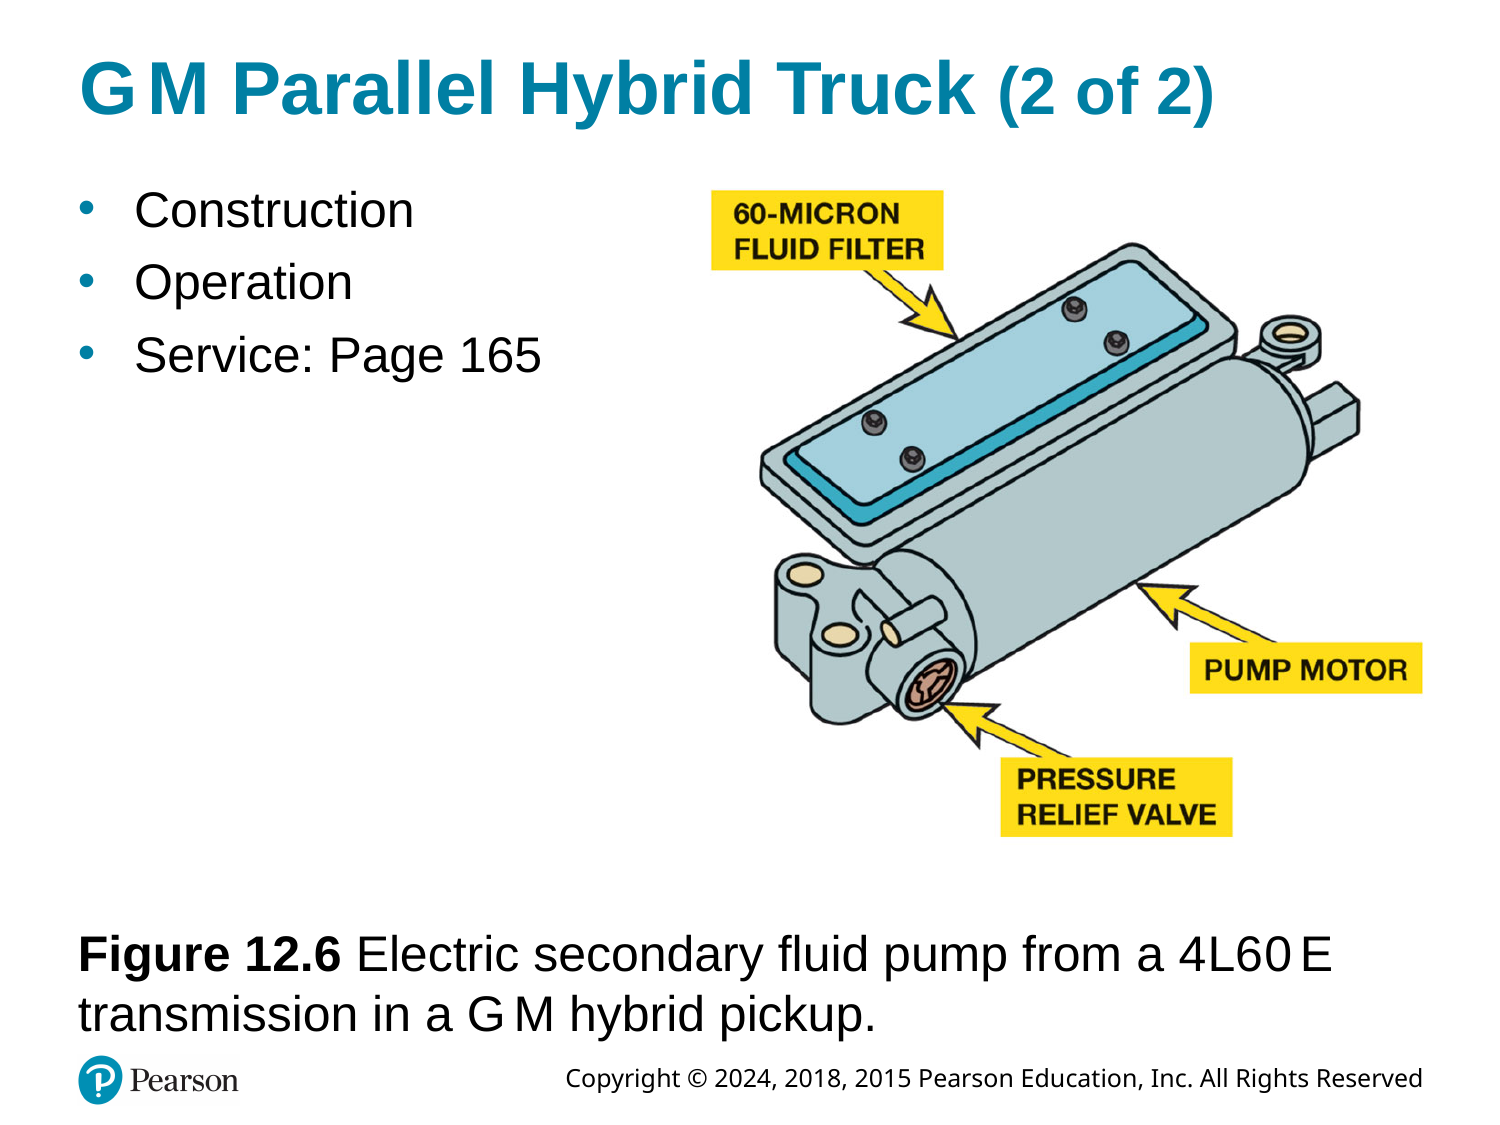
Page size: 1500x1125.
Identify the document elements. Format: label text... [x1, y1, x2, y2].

title G M Parallel Hybrid Truck (2 of 2) [589, 0, 1430, 182]
list Construction Operation Service: Page 165 [77, 0, 589, 602]
list Figure 12.6 Electric secondary fluid pump from a 4 L 6 0 E transmission in a G M hybrid pickup. [77, 659, 1427, 1125]
picture [709, 188, 1425, 855]
